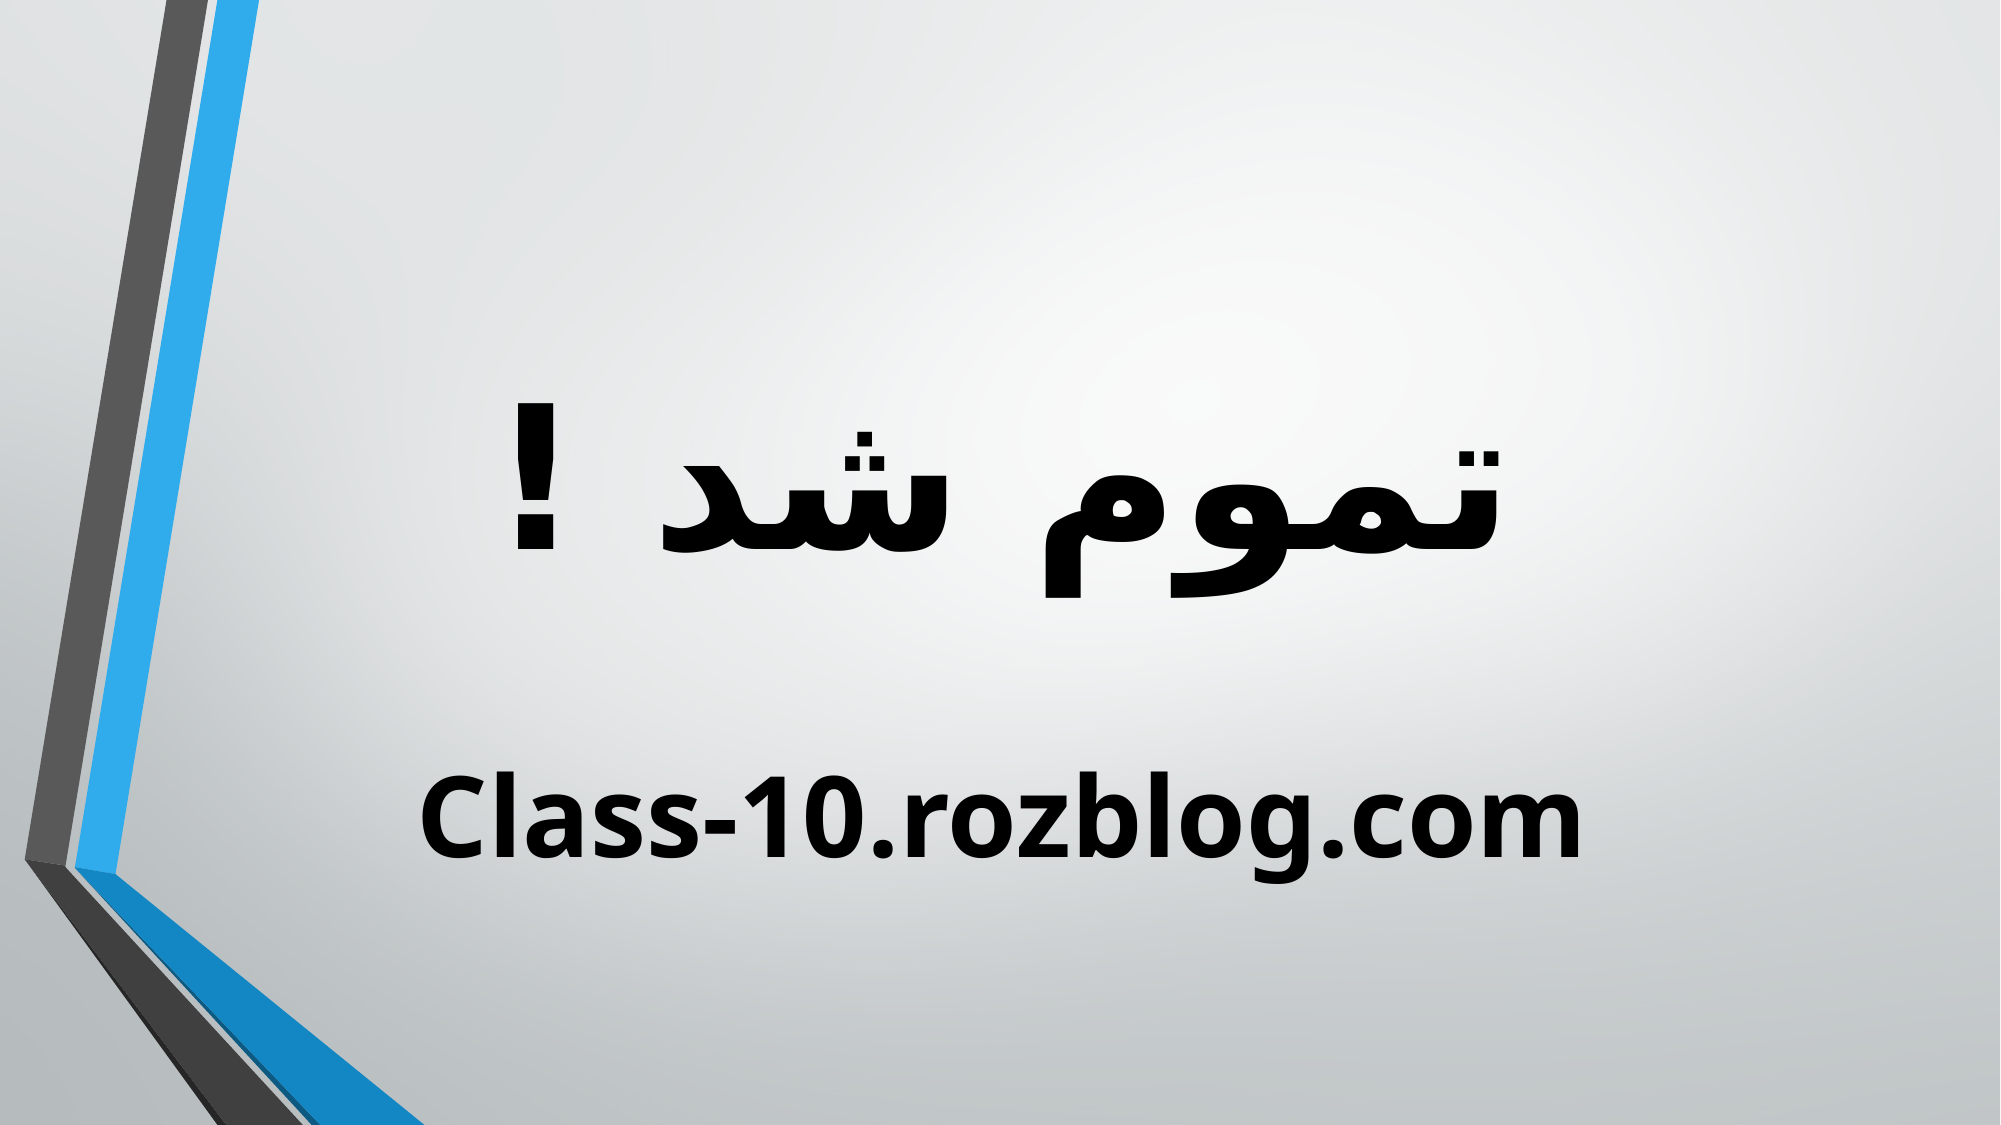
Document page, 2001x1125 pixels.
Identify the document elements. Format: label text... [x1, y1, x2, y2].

text_box تموم شد ! Class-10.rozblog.com [38, 101, 1967, 890]
